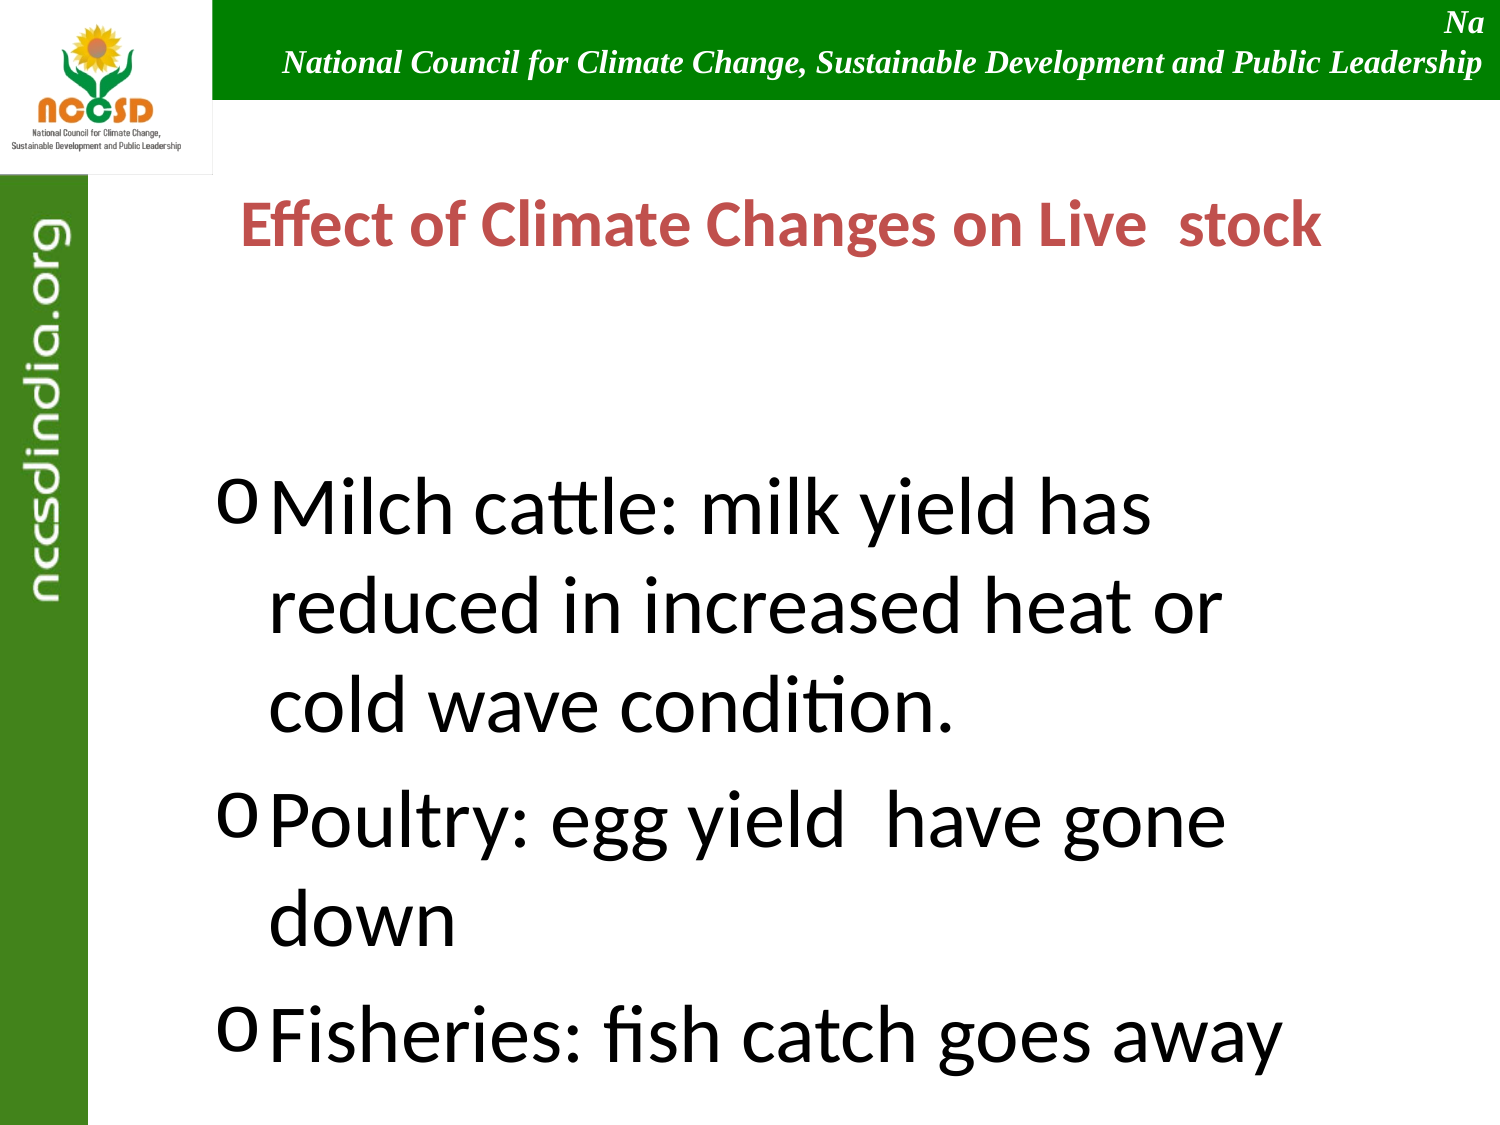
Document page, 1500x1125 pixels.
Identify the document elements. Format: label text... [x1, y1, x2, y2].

title Effect of Climate Changes on Live stock [225, 137, 1425, 313]
text_box Na National Council for Climate Change, Sustainable Development and Public Leadership [216, 0, 1500, 100]
picture [0, 0, 213, 1125]
list Milch cattle: milk yield has reduced in increased heat or cold wave condition. Poultry: egg yield have gone down Fisheries: fish catch goes away [137, 299, 1375, 1088]
